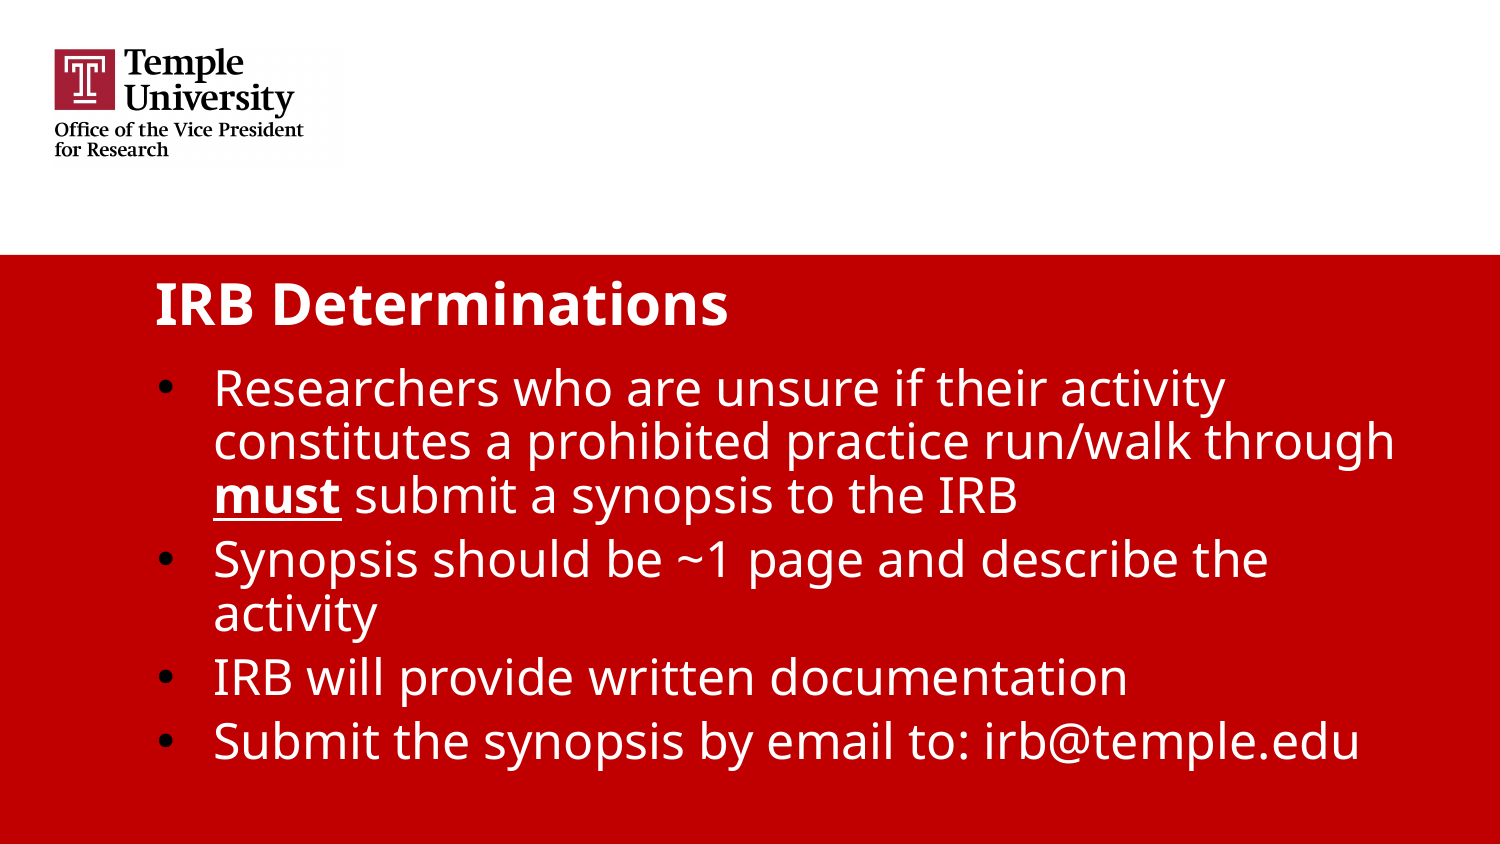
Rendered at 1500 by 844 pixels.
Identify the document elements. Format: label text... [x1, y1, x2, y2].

subtitle Researchers who are unsure if their activity constitutes a prohibited practice run/walk through must submit a synopsis to the IRB Synopsis should be ~1 page and describe the activity IRB will provide written documentation Submit the synopsis by email to: irb@temple.edu [142, 355, 1445, 789]
picture [51, 46, 345, 168]
title IRB Determinations [140, 259, 1403, 760]
